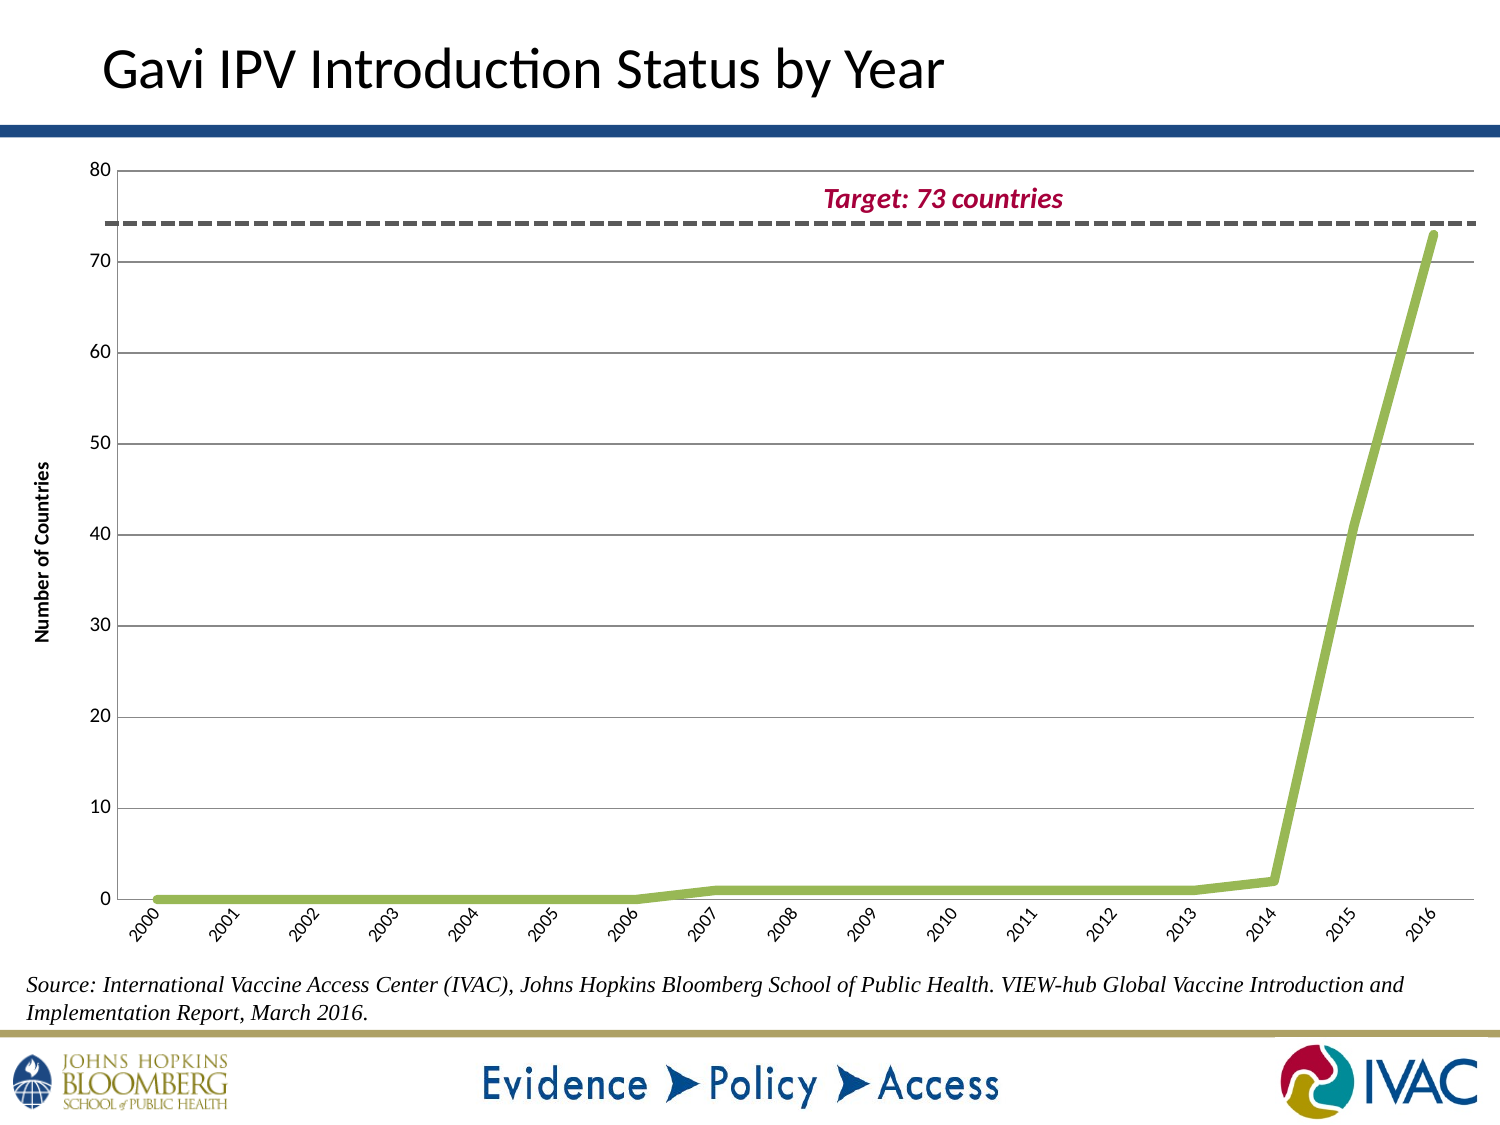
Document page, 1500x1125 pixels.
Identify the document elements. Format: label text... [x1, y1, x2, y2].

picture [1275, 1037, 1488, 1124]
text_box Gavi IPV Introduction Status by Year [87, 23, 1325, 142]
picture [12, 1050, 250, 1113]
text_box Source: International Vaccine Access Center (IVAC), Johns Hopkins Bloomberg School of Public Health. VIEW-hub Global Vaccine Introduction and Implementation Report, March 2016. [11, 971, 1474, 1033]
picture [462, 1049, 1011, 1112]
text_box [0, 144, 1500, 963]
